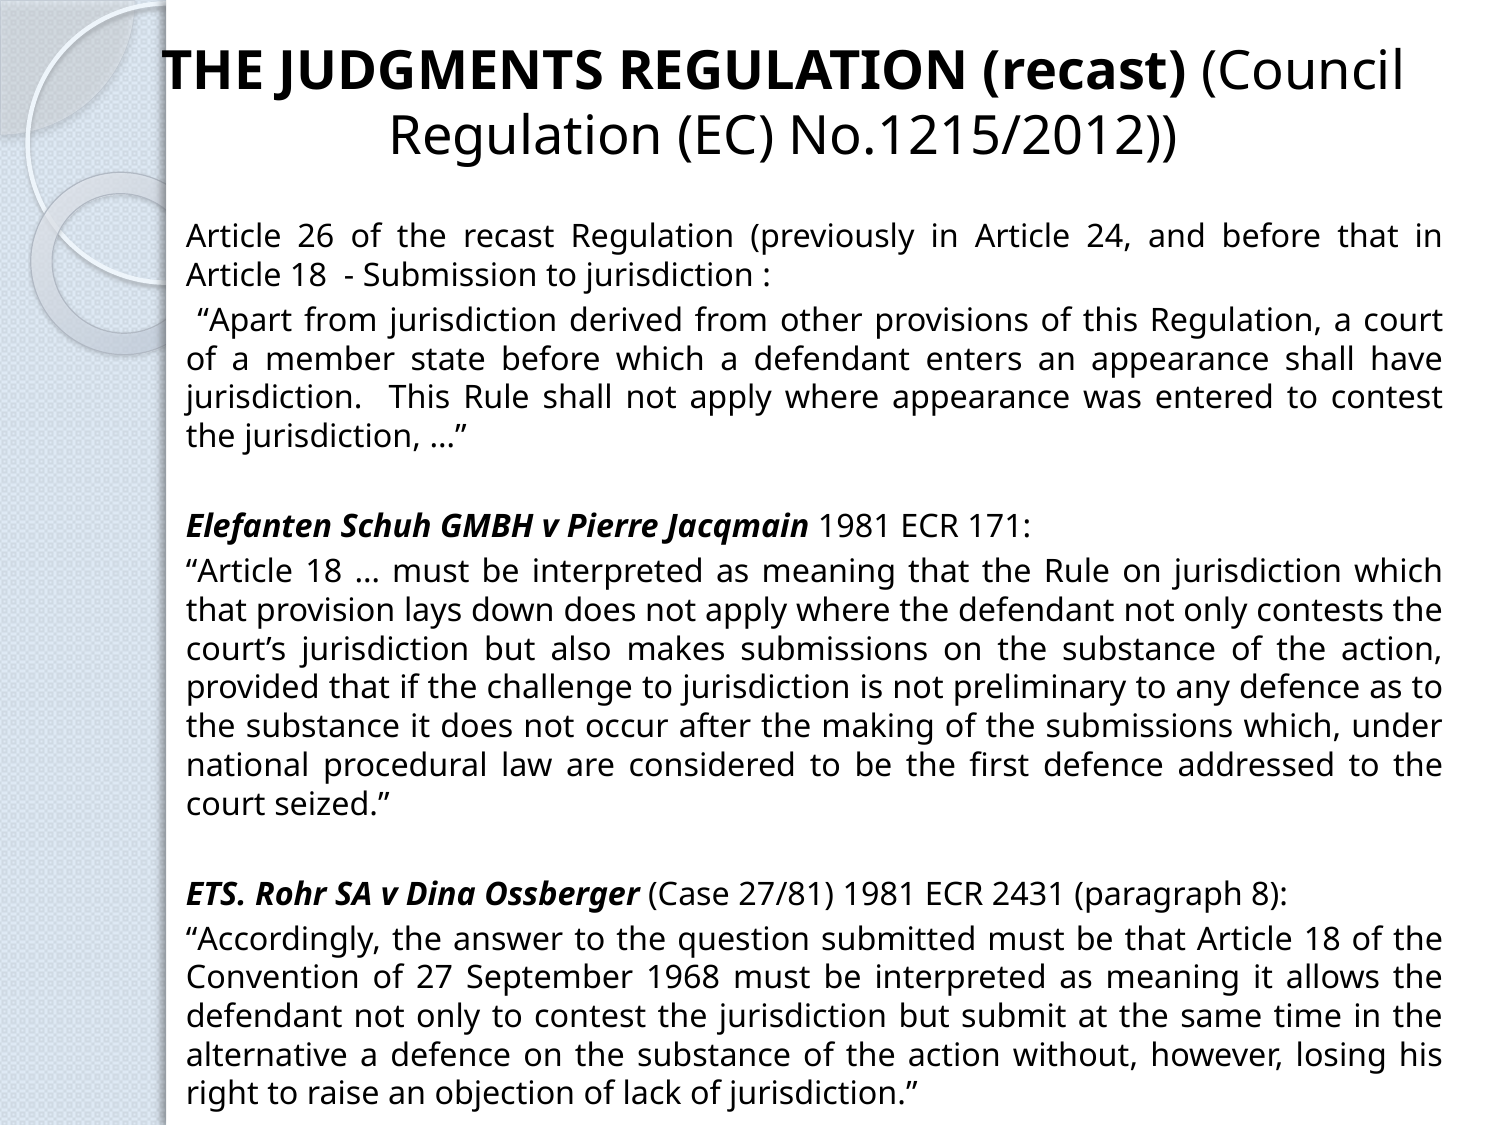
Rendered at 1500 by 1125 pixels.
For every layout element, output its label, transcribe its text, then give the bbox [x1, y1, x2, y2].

text_box Article 26 of the recast Regulation (previously in Article 24, and before that in Article 18 - Submission to jurisdiction : “Apart from jurisdiction derived from other provisions of this Regulation, a court of a member state before which a defendant enters an appearance shall have jurisdiction. This Rule shall not apply where appearance was entered to contest the jurisdiction, …” Elefanten Schuh GMBH v Pierre Jacqmain 1981 ECR 171: “Article 18 … must be interpreted as meaning that the Rule on jurisdiction which that provision lays down does not apply where the defendant not only contests the court’s jurisdiction but also makes submissions on the substance of the action, provided that if the challenge to jurisdiction is not preliminary to any defence as to the substance it does not occur after the making of the submissions which, under national procedural law are considered to be the first defence addressed to the court seized.” ETS. Rohr SA v Dina Ossberger (Case 27/81) 1981 ECR 2431 (paragraph 8): “Accordingly, the answer to the question submitted must be that Article 18 of the Convention of 27 September 1968 must be interpreted as meaning it allows the defendant not only to contest the jurisdiction but submit at the same time in the alternative a defence on the substance of the action without, however, losing his right to raise an objection of lack of jurisdiction.” [171, 208, 1459, 1120]
text_box THE JUDGMENTS REGULATION (recast) (Council Regulation (EC) No.1215/2012)) [100, 0, 1467, 166]
